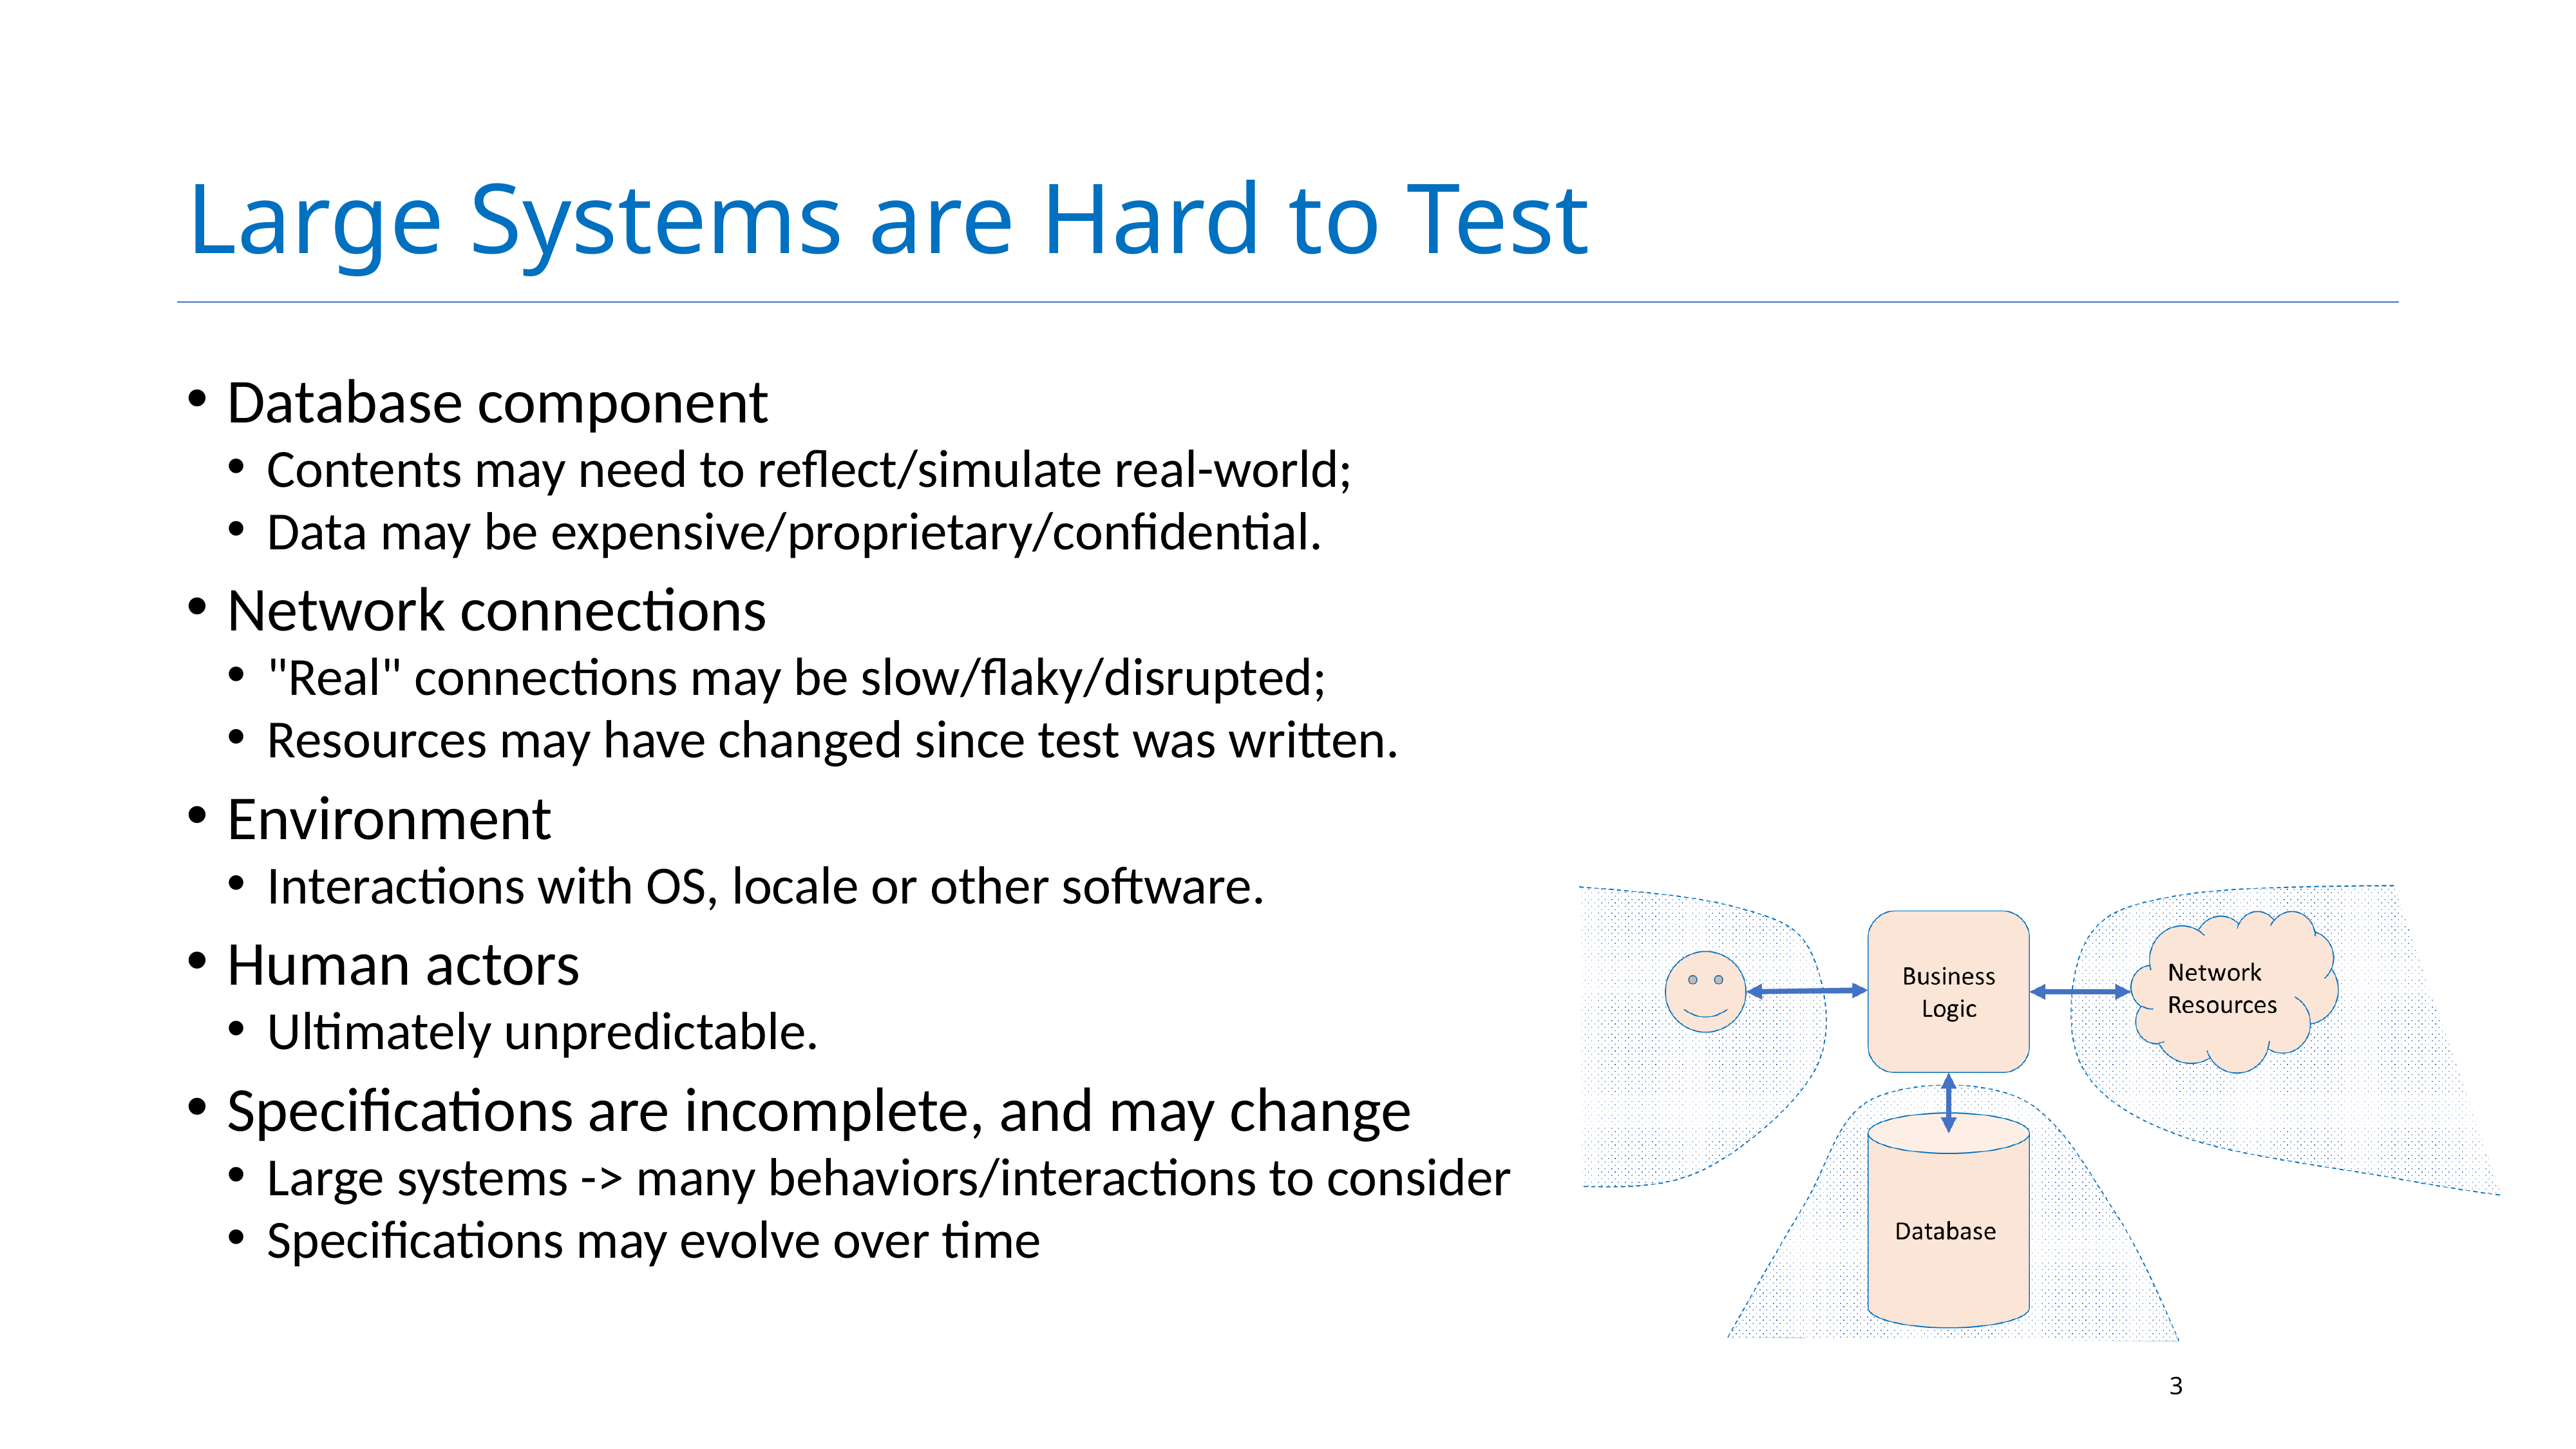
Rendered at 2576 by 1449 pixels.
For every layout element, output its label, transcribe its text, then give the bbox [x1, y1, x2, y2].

slide_number 3 [2161, 1369, 2192, 1412]
list Database component Contents may need to reflect/simulate real-world; Data may be expensive/proprietary/confidential. Network connections "Real" connections may be slow/flaky/disrupted; Resources may have changed since test was written. Environment Interactions with OS, locale or other software. Human actors Ultimately unpredictable. Specifications are incomplete, and may change Large systems -> many behaviors/interactions to consider Specifications may evolve over time [176, 363, 2367, 1285]
title Large Systems are Hard to Test [176, 3, 2400, 285]
picture [1578, 885, 2502, 1341]
